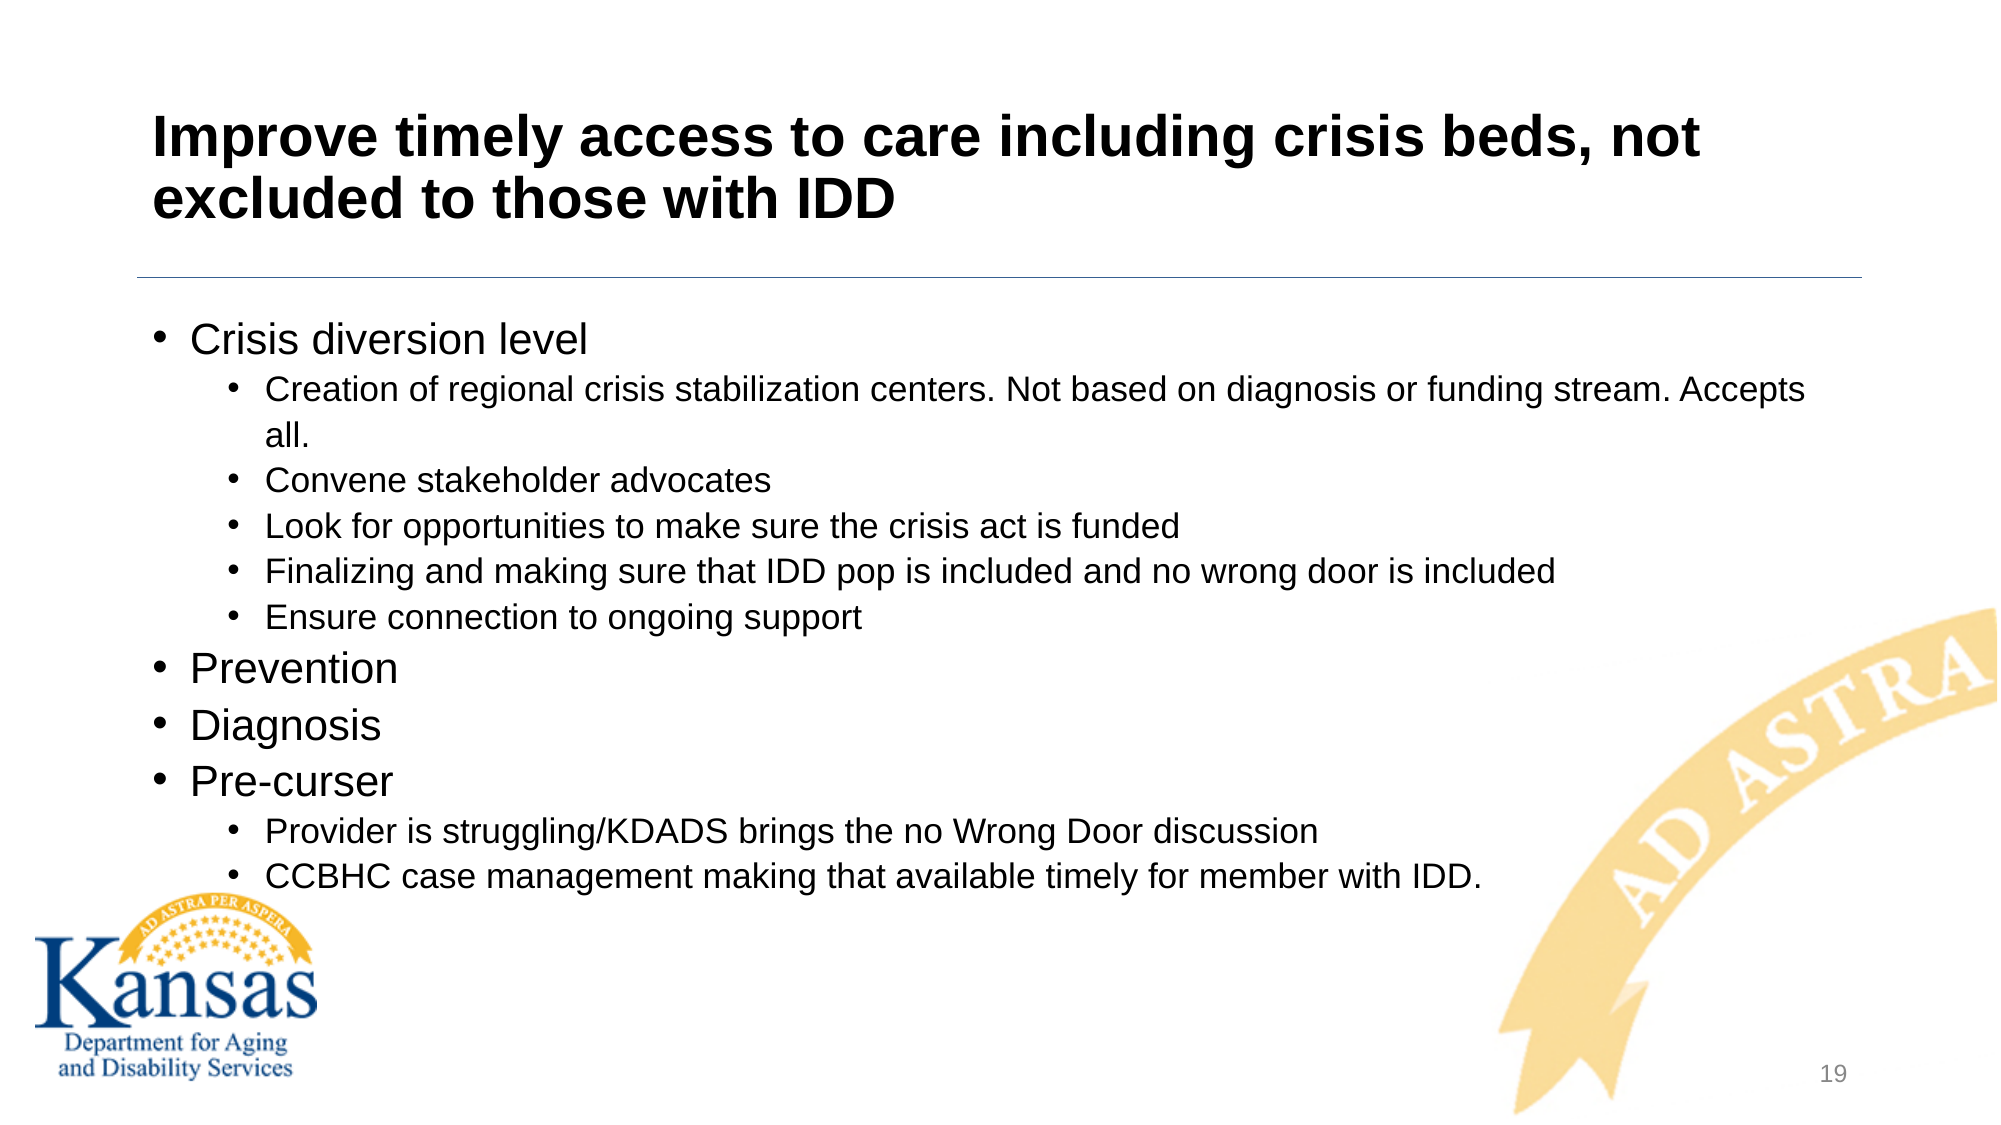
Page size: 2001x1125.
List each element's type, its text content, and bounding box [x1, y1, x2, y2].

picture [35, 843, 317, 1125]
title Improve timely access to care including crisis beds, not excluded to those with IDD [137, 59, 1863, 278]
picture [1418, 529, 1998, 1119]
list Crisis diversion level Creation of regional crisis stabilization centers. Not based on diagnosis or funding stream. Accepts all. Convene stakeholder advocates Look for opportunities to make sure the crisis act is funded Finalizing and making sure that IDD pop is included and no wrong door is included Ensure connection to ongoing support Prevention Diagnosis Pre-curser Provider is struggling/KDADS brings the no Wrong Door discussion CCBHC case management making that available timely for member with IDD. [137, 299, 1863, 1014]
slide_number 19 [1412, 1042, 1863, 1103]
